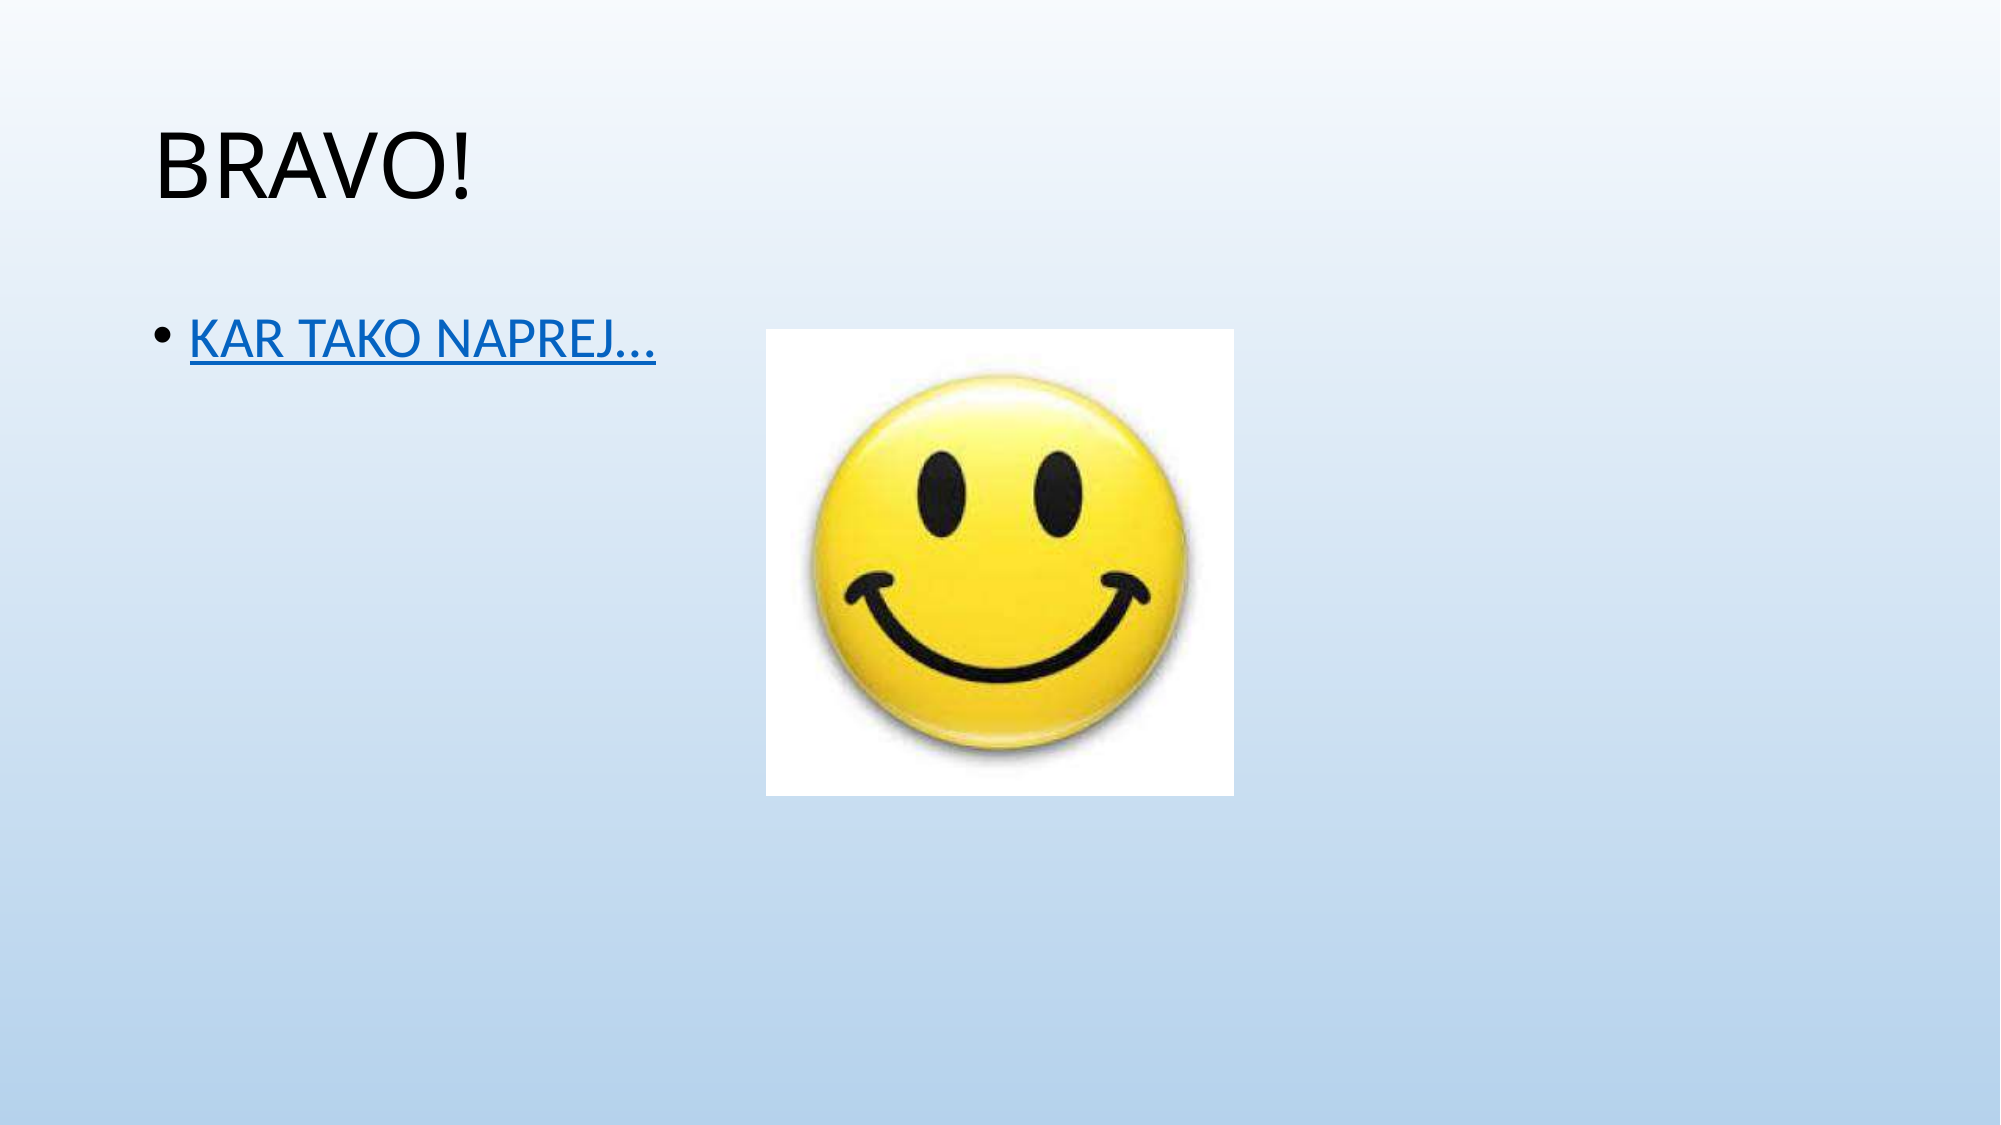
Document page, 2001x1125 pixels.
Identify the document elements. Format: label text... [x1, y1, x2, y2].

title BRAVO! [137, 59, 1863, 278]
list KAR TAKO NAPREJ… [137, 299, 1863, 1014]
picture [766, 329, 1234, 796]
